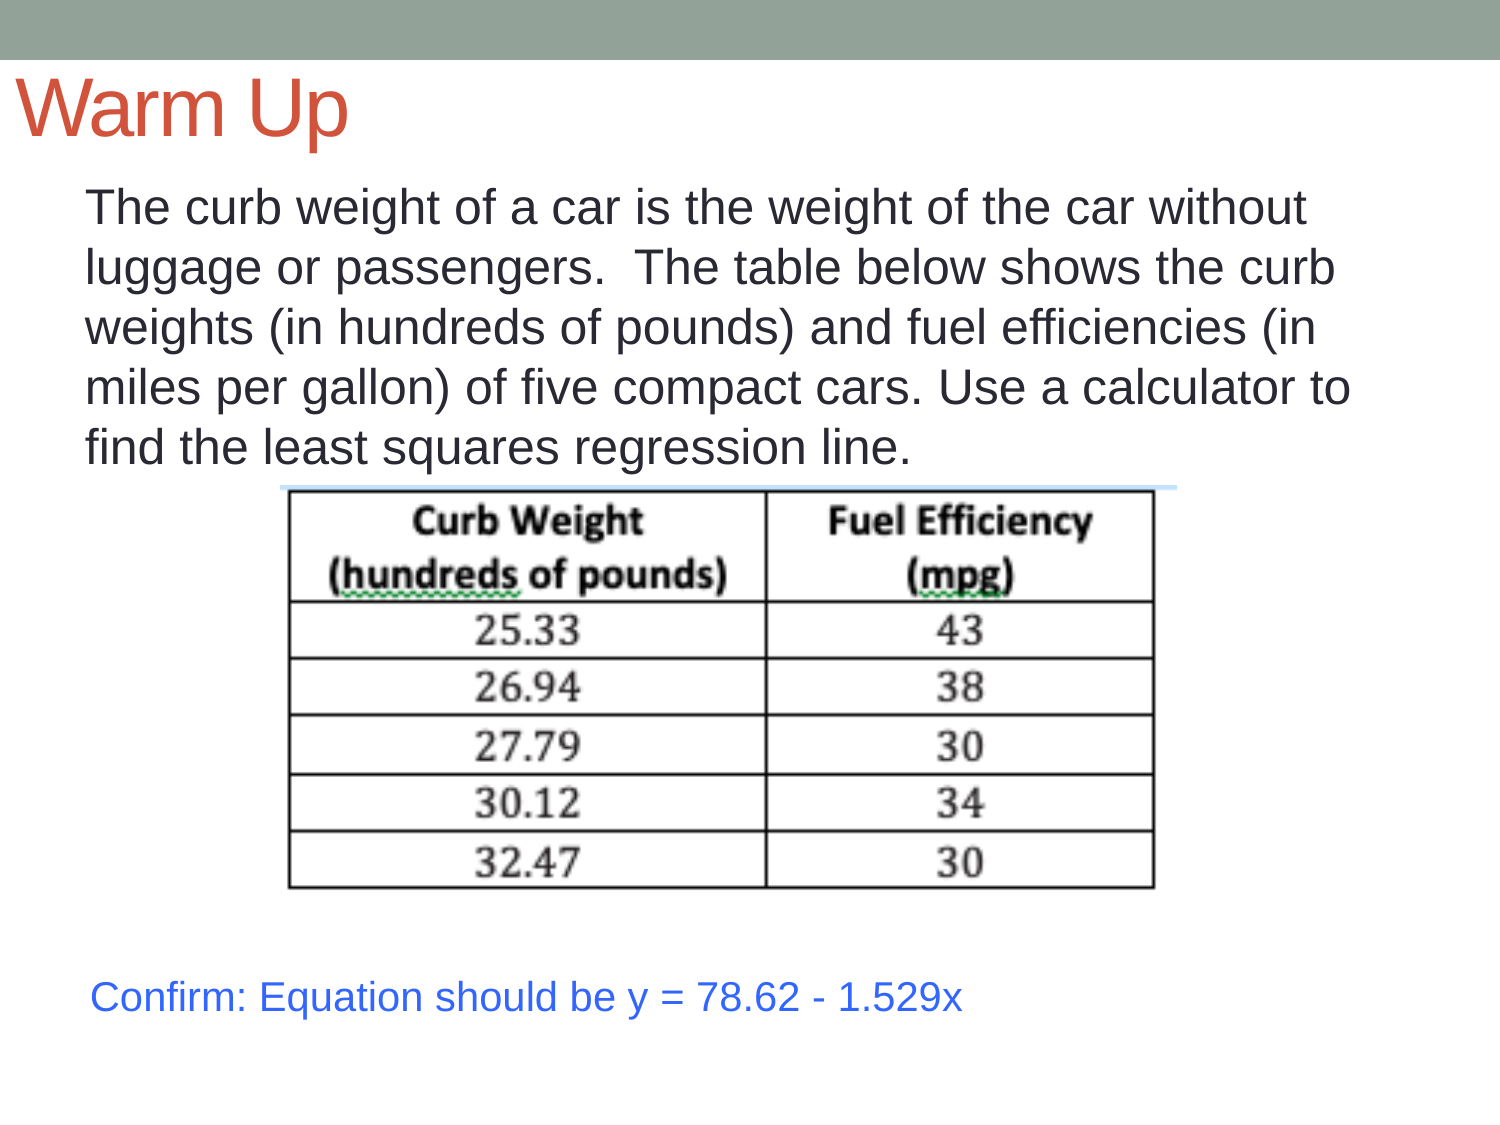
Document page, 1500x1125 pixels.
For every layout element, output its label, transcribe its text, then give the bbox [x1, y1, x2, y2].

text_box Confirm: Equation should be y = 78.62 - 1.529x [74, 961, 1425, 1027]
text_box The curb weight of a car is the weight of the car without luggage or passengers. The table below shows the curb weights (in hundreds of pounds) and fuel efficiencies (in miles per gallon) of five compact cars. Use a calculator to find the least squares regression line. [70, 167, 1448, 482]
picture [280, 484, 1178, 906]
title Warm Up [0, 21, 1350, 184]
